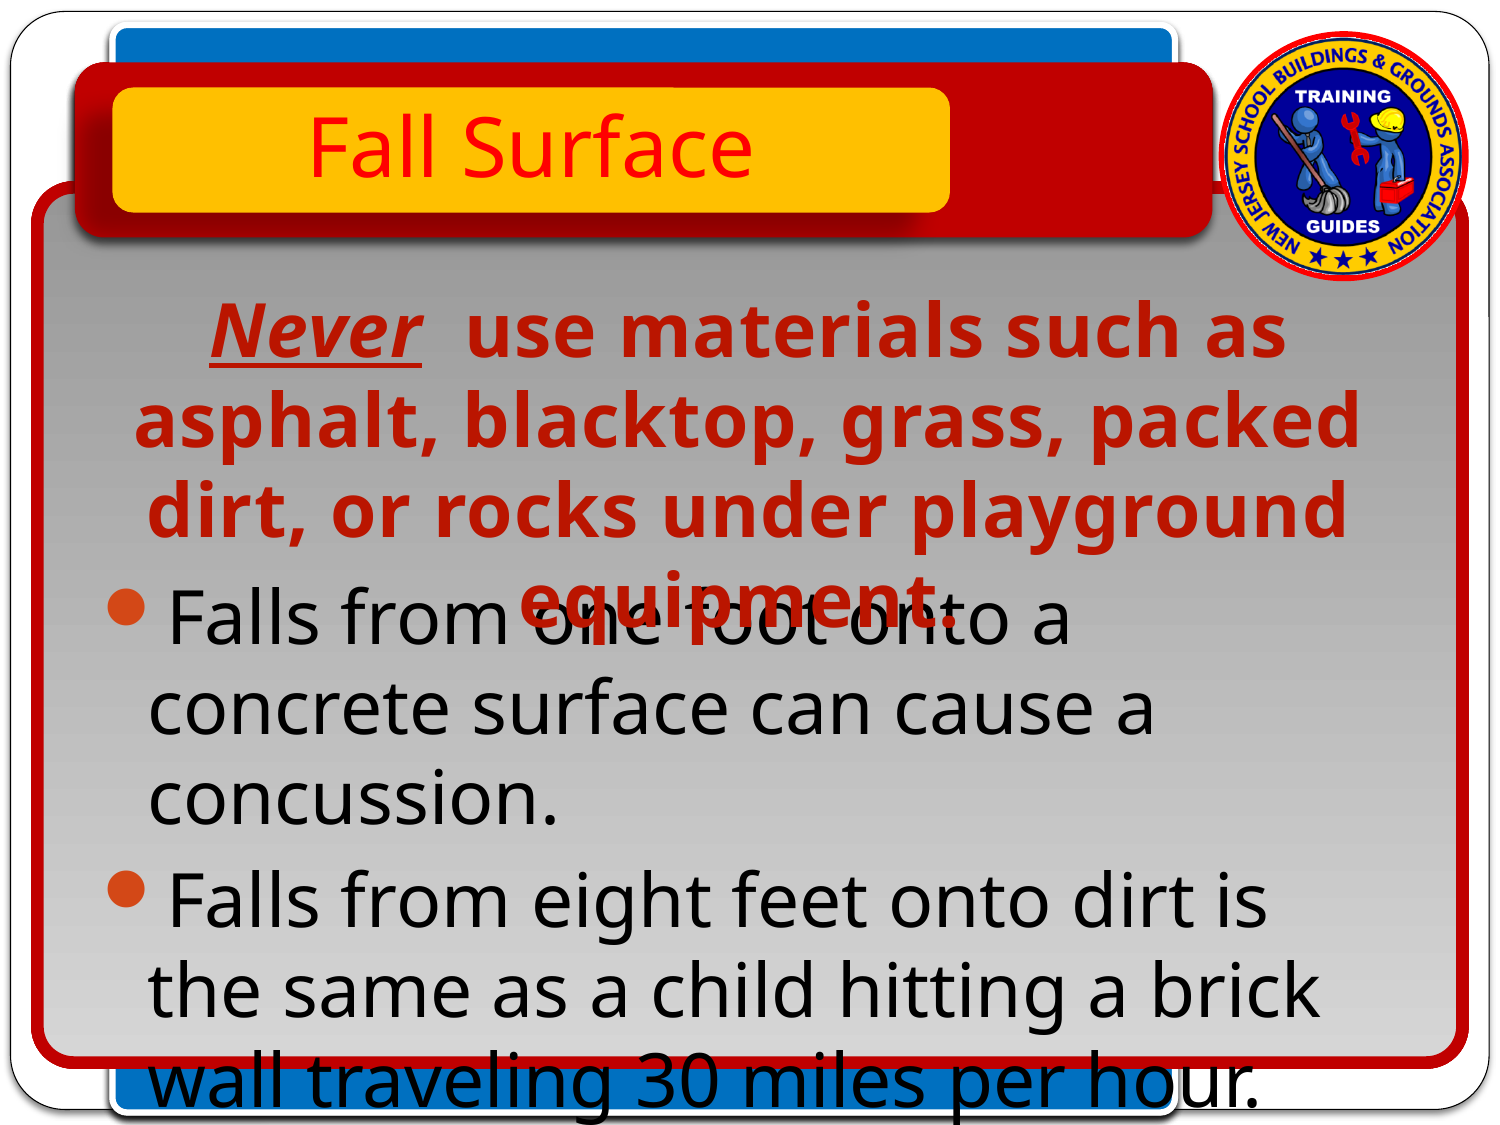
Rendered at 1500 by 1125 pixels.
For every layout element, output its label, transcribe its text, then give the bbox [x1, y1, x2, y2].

text_box Never use materials such as asphalt, blacktop, grass, packed dirt, or rocks under playground equipment. [62, 274, 1438, 650]
picture [1224, 37, 1462, 275]
text_box Fall Surface [111, 86, 951, 214]
list Falls from one foot onto a concrete surface can cause a concussion. Falls from eight feet onto dirt is the same as a child hitting a brick wall traveling 30 miles per hour. [87, 650, 1413, 1038]
